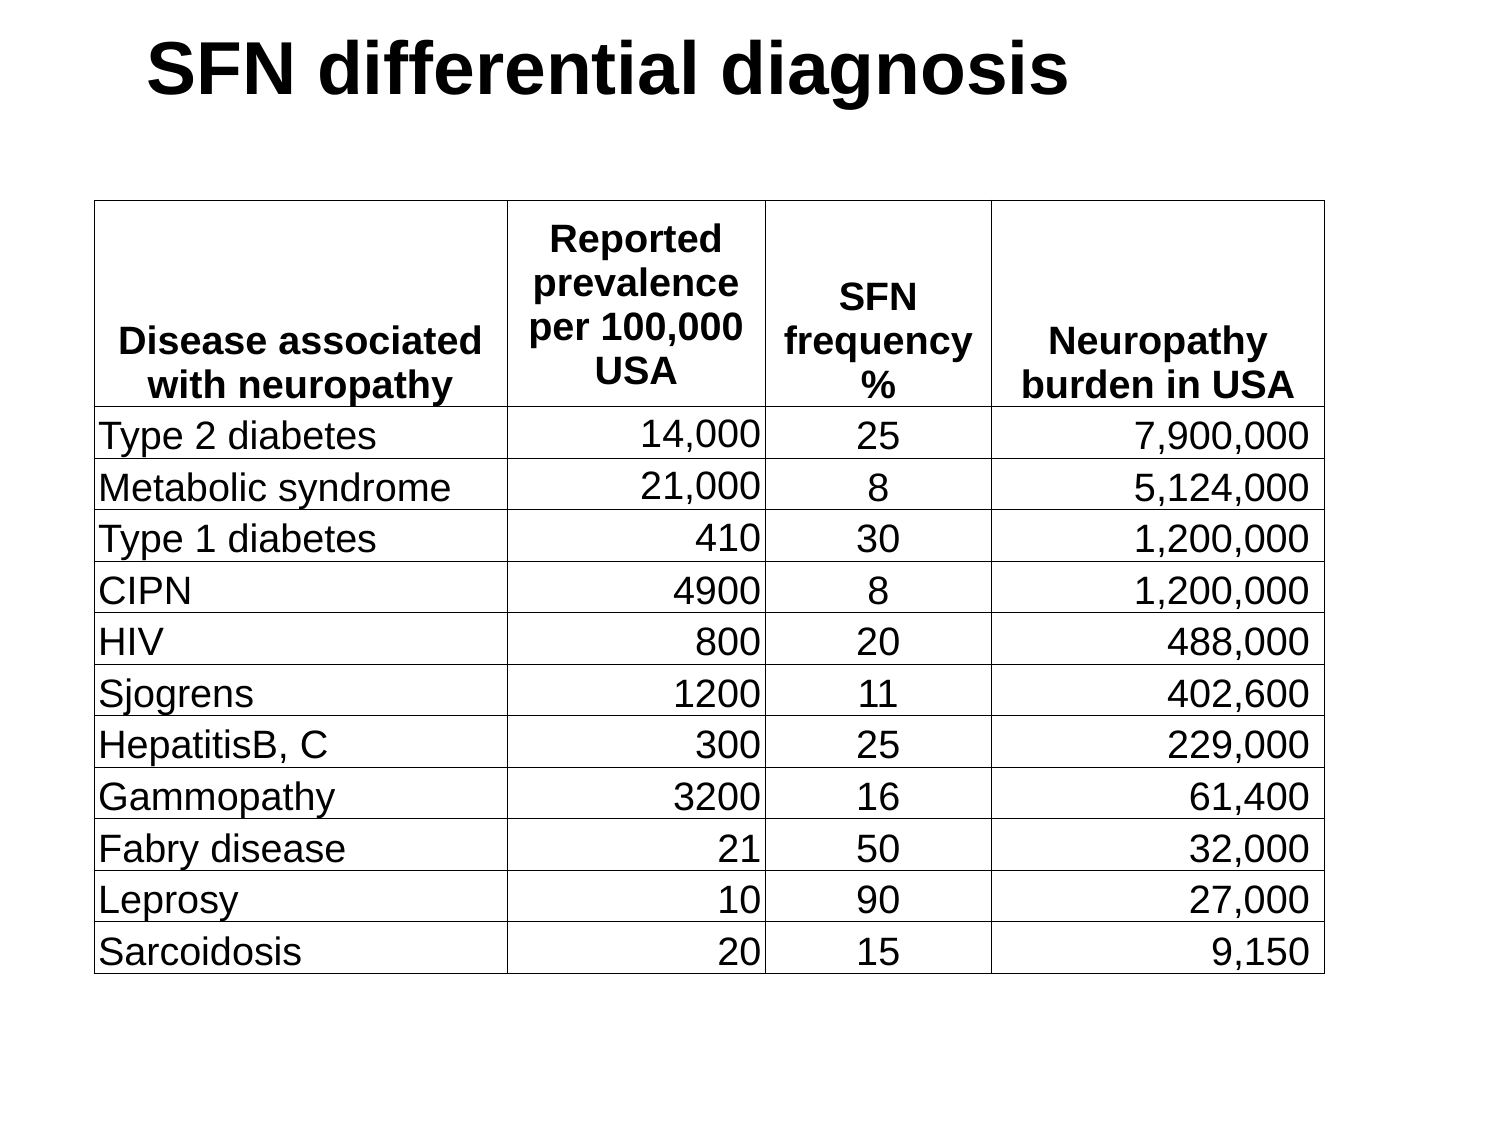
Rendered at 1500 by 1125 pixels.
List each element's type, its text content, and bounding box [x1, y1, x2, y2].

table_cell 4900 [508, 562, 765, 612]
table_cell 402,600 [992, 665, 1324, 715]
table_cell 27,000 [992, 871, 1324, 921]
table_header SFN frequency % [766, 201, 991, 406]
table_cell 21,000 [508, 459, 765, 509]
table_cell 3200 [508, 768, 765, 818]
table_cell Metabolic syndrome [95, 459, 507, 509]
table_cell Type 2 diabetes [95, 407, 507, 458]
table_cell 32,000 [992, 819, 1324, 870]
table_cell 7,900,000 [992, 407, 1324, 458]
table_cell 800 [508, 613, 765, 664]
table_cell 1,200,000 [992, 562, 1324, 612]
table_cell Fabry disease [95, 819, 507, 870]
table_cell Gammopathy [95, 768, 507, 818]
table_header Reported prevalence per 100,000 USA [508, 201, 765, 406]
table_cell HepatitisB, C [95, 716, 507, 767]
table_cell 21 [508, 819, 765, 870]
table_cell Leprosy [95, 871, 507, 921]
table_cell 30 [766, 510, 991, 561]
title SFN differential diagnosis [131, 0, 1370, 129]
table_cell Sarcoidosis [95, 922, 507, 973]
table_cell 410 [508, 510, 765, 561]
table_cell 9,150 [992, 922, 1324, 973]
table_cell 25 [766, 716, 991, 767]
table_cell 8 [766, 562, 991, 612]
table_header Neuropathy burden in USA [992, 201, 1324, 406]
table_cell 8 [766, 459, 991, 509]
table_cell Sjogrens [95, 665, 507, 715]
table_cell 90 [766, 871, 991, 921]
table_cell 20 [766, 613, 991, 664]
table_header Disease associated with neuropathy [95, 201, 507, 406]
table_cell 61,400 [992, 768, 1324, 818]
table_cell 15 [766, 922, 991, 973]
table_cell 229,000 [992, 716, 1324, 767]
table_cell 488,000 [992, 613, 1324, 664]
table_cell 1,200,000 [992, 510, 1324, 561]
table_cell 16 [766, 768, 991, 818]
table_cell 14,000 [508, 407, 765, 458]
table_cell 25 [766, 407, 991, 458]
table_cell 5,124,000 [992, 459, 1324, 509]
table_cell HIV [95, 613, 507, 664]
table_cell 300 [508, 716, 765, 767]
table_cell 50 [766, 819, 991, 870]
table_cell 20 [508, 922, 765, 973]
table_cell CIPN [95, 562, 507, 612]
table_cell 11 [766, 665, 991, 715]
table_cell Type 1 diabetes [95, 510, 507, 561]
table_cell 1200 [508, 665, 765, 715]
table_cell 10 [508, 871, 765, 921]
